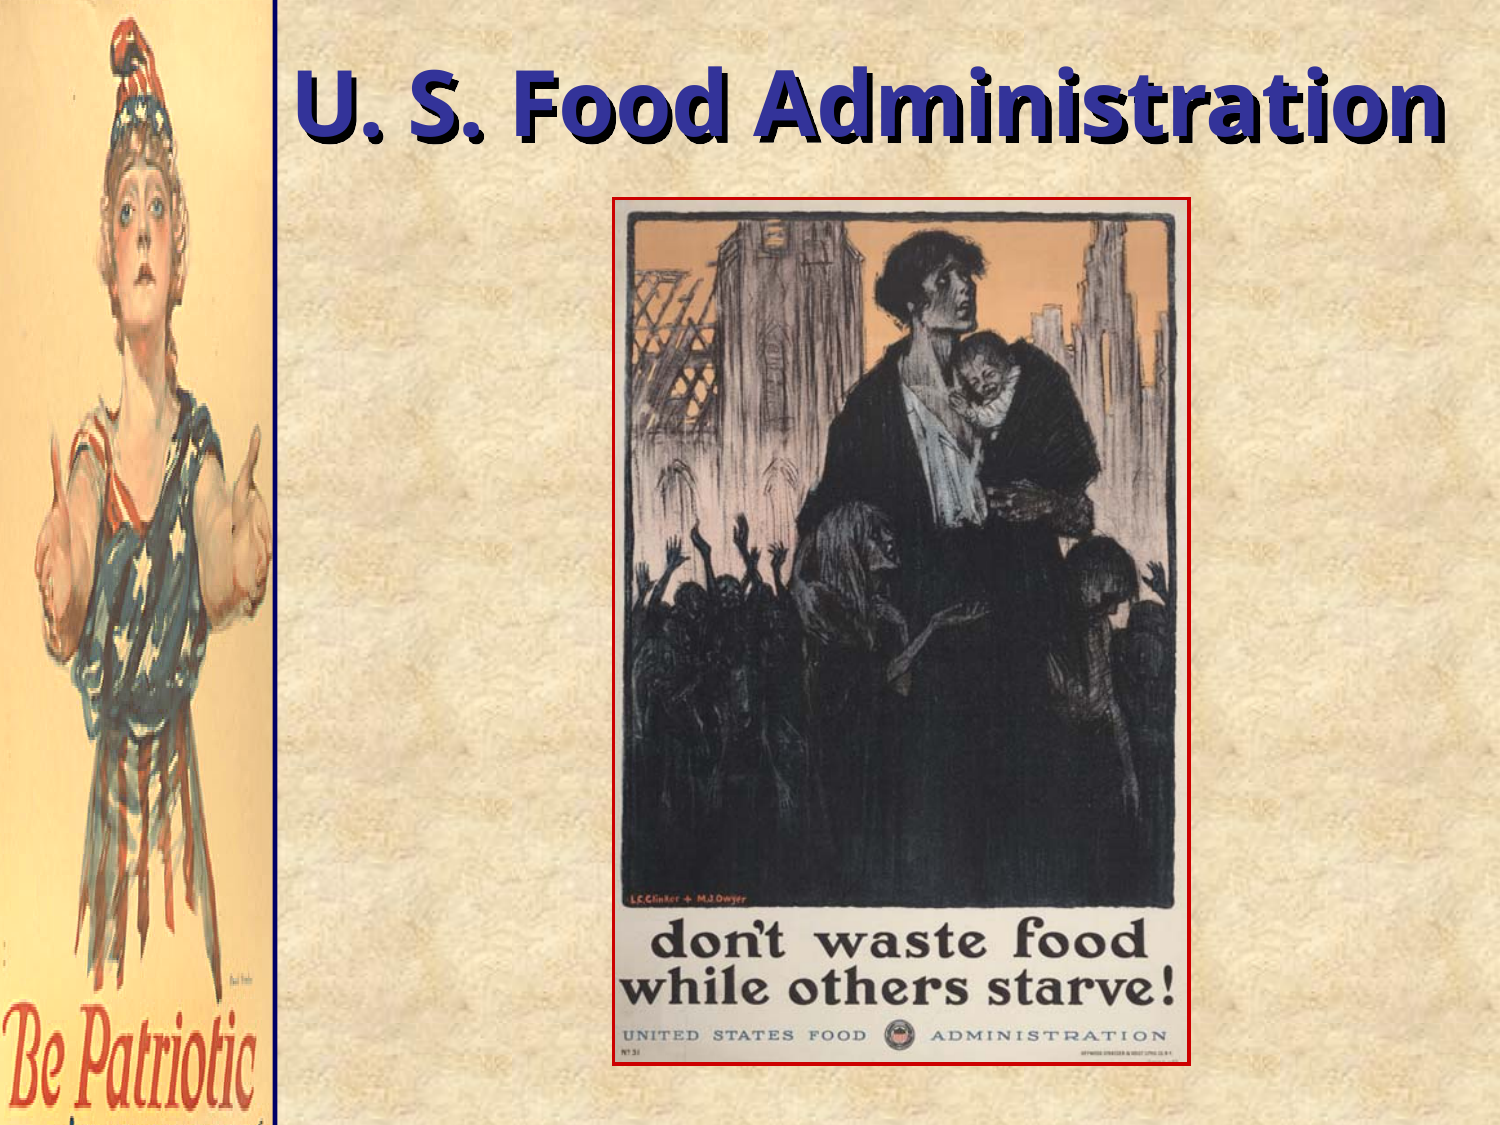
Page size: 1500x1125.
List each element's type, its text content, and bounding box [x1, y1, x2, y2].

picture [0, 0, 272, 1125]
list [614, 199, 1188, 1063]
picture [278, 0, 1500, 1125]
title U. S. Food Administration [275, 37, 1463, 183]
